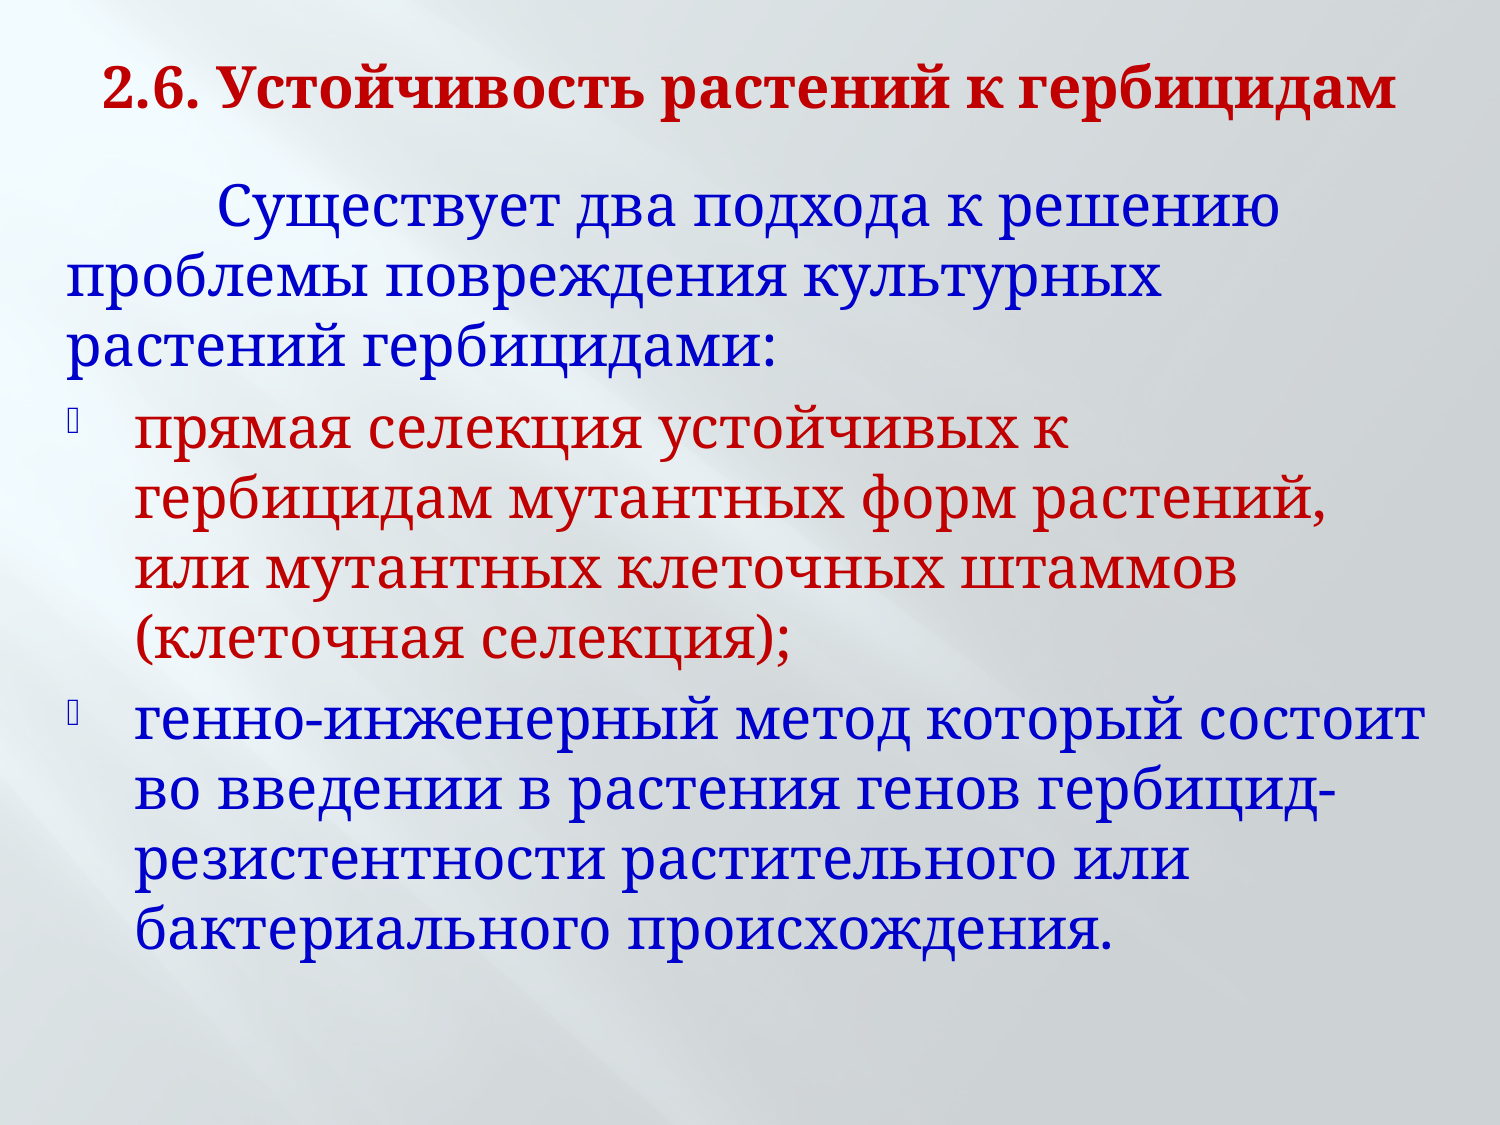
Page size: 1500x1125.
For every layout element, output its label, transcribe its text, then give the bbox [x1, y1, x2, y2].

list Существует два подхода к решению проблемы повреждения культурных растений гербицидами: прямая селекция устойчивых к гербицидам мутантных форм растений, или мутантных клеточных штаммов (клеточная селекция); генно-инженерный метод который состоит во введении в растения генов гербицид-резистентности растительного или бактериального происхождения. [29, 160, 1459, 976]
title 2.6. Устойчивость растений к гербицидам [75, 45, 1425, 126]
